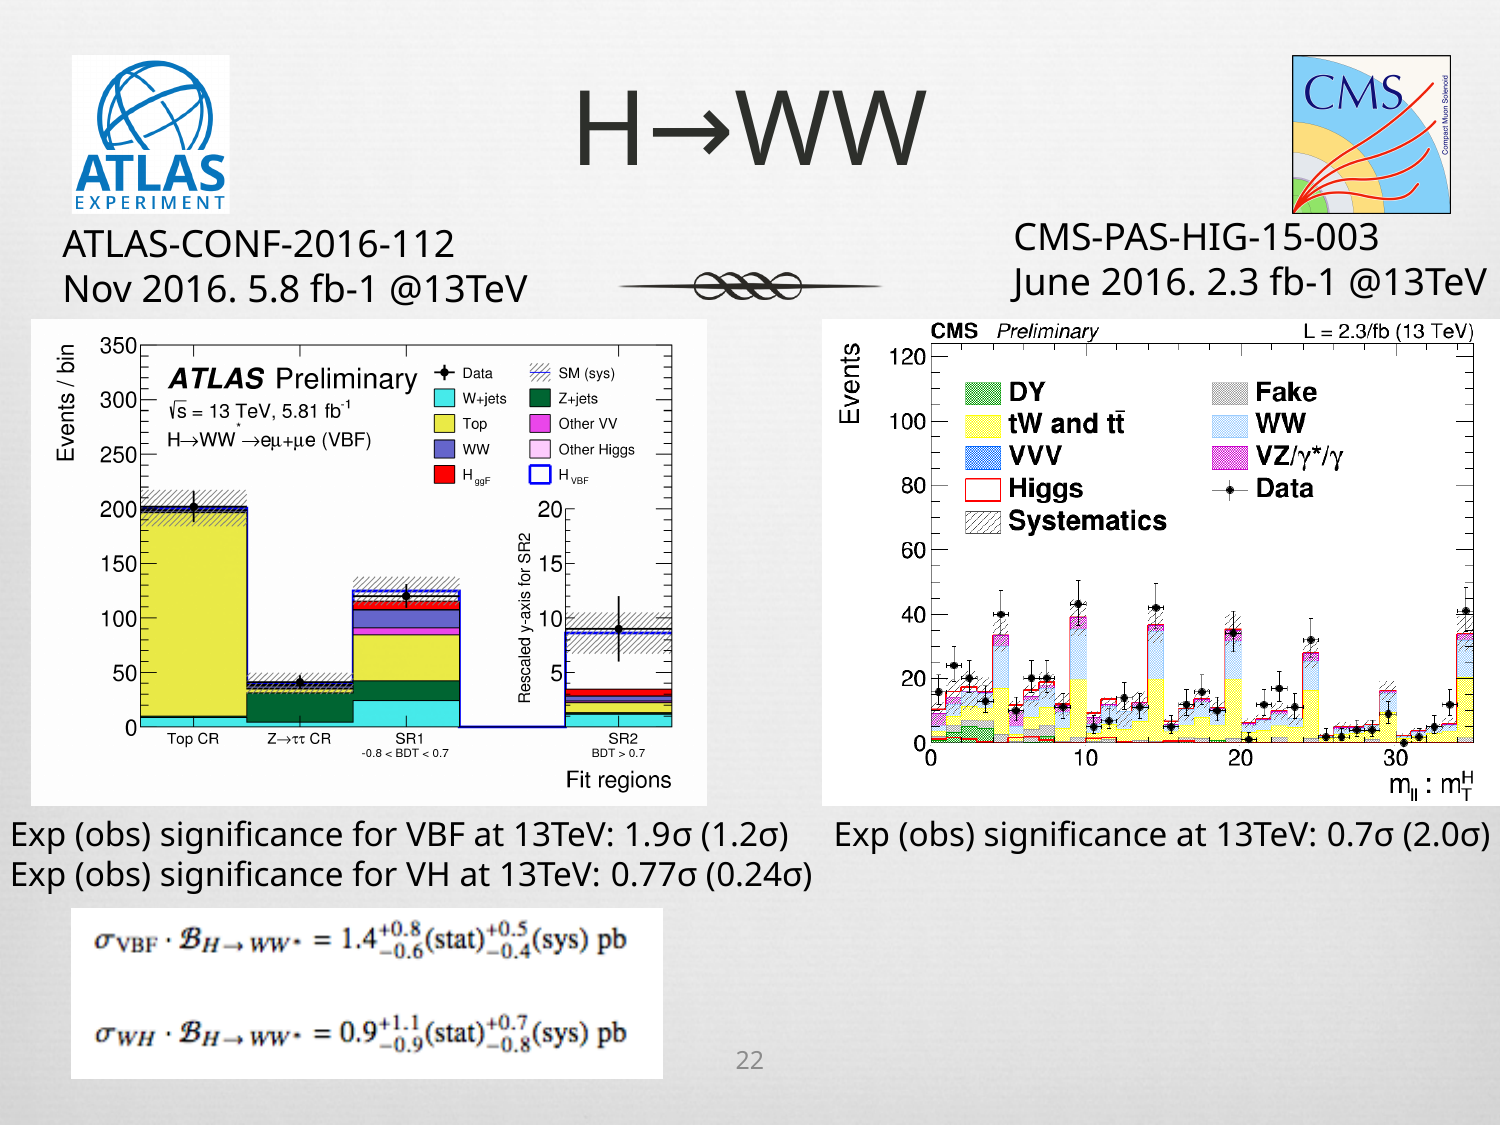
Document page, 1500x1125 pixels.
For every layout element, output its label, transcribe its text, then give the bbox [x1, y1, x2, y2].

text_box CMS-PAS-HIG-15-003 June 2016. 2.3 fb-1 @13TeV [998, 205, 1500, 317]
footer Kathryn Grimm [57, 1031, 256, 1092]
title H→WW [112, 11, 1388, 236]
picture [1291, 54, 1451, 215]
text_box Exp (obs) significance at 13TeV: 0.7σ (2.0σ) [828, 815, 1500, 861]
picture [821, 318, 1500, 807]
text_box Exp (obs) significance for VBF at 13TeV: 1.9σ (1.2σ) Exp (obs) significance for VH at 13TeV: 0.77σ (0.24σ) [0, 805, 828, 940]
text_box Lancaster University, HEFT 2017 [256, 1033, 774, 1093]
picture [31, 318, 707, 807]
picture [71, 908, 664, 1079]
picture [71, 54, 231, 214]
picture [615, 272, 885, 300]
text_box ATLAS-CONF-2016-112 Nov 2016. 5.8 fb-1 @13TeV [47, 213, 544, 316]
slide_number 22 [706, 1031, 794, 1092]
